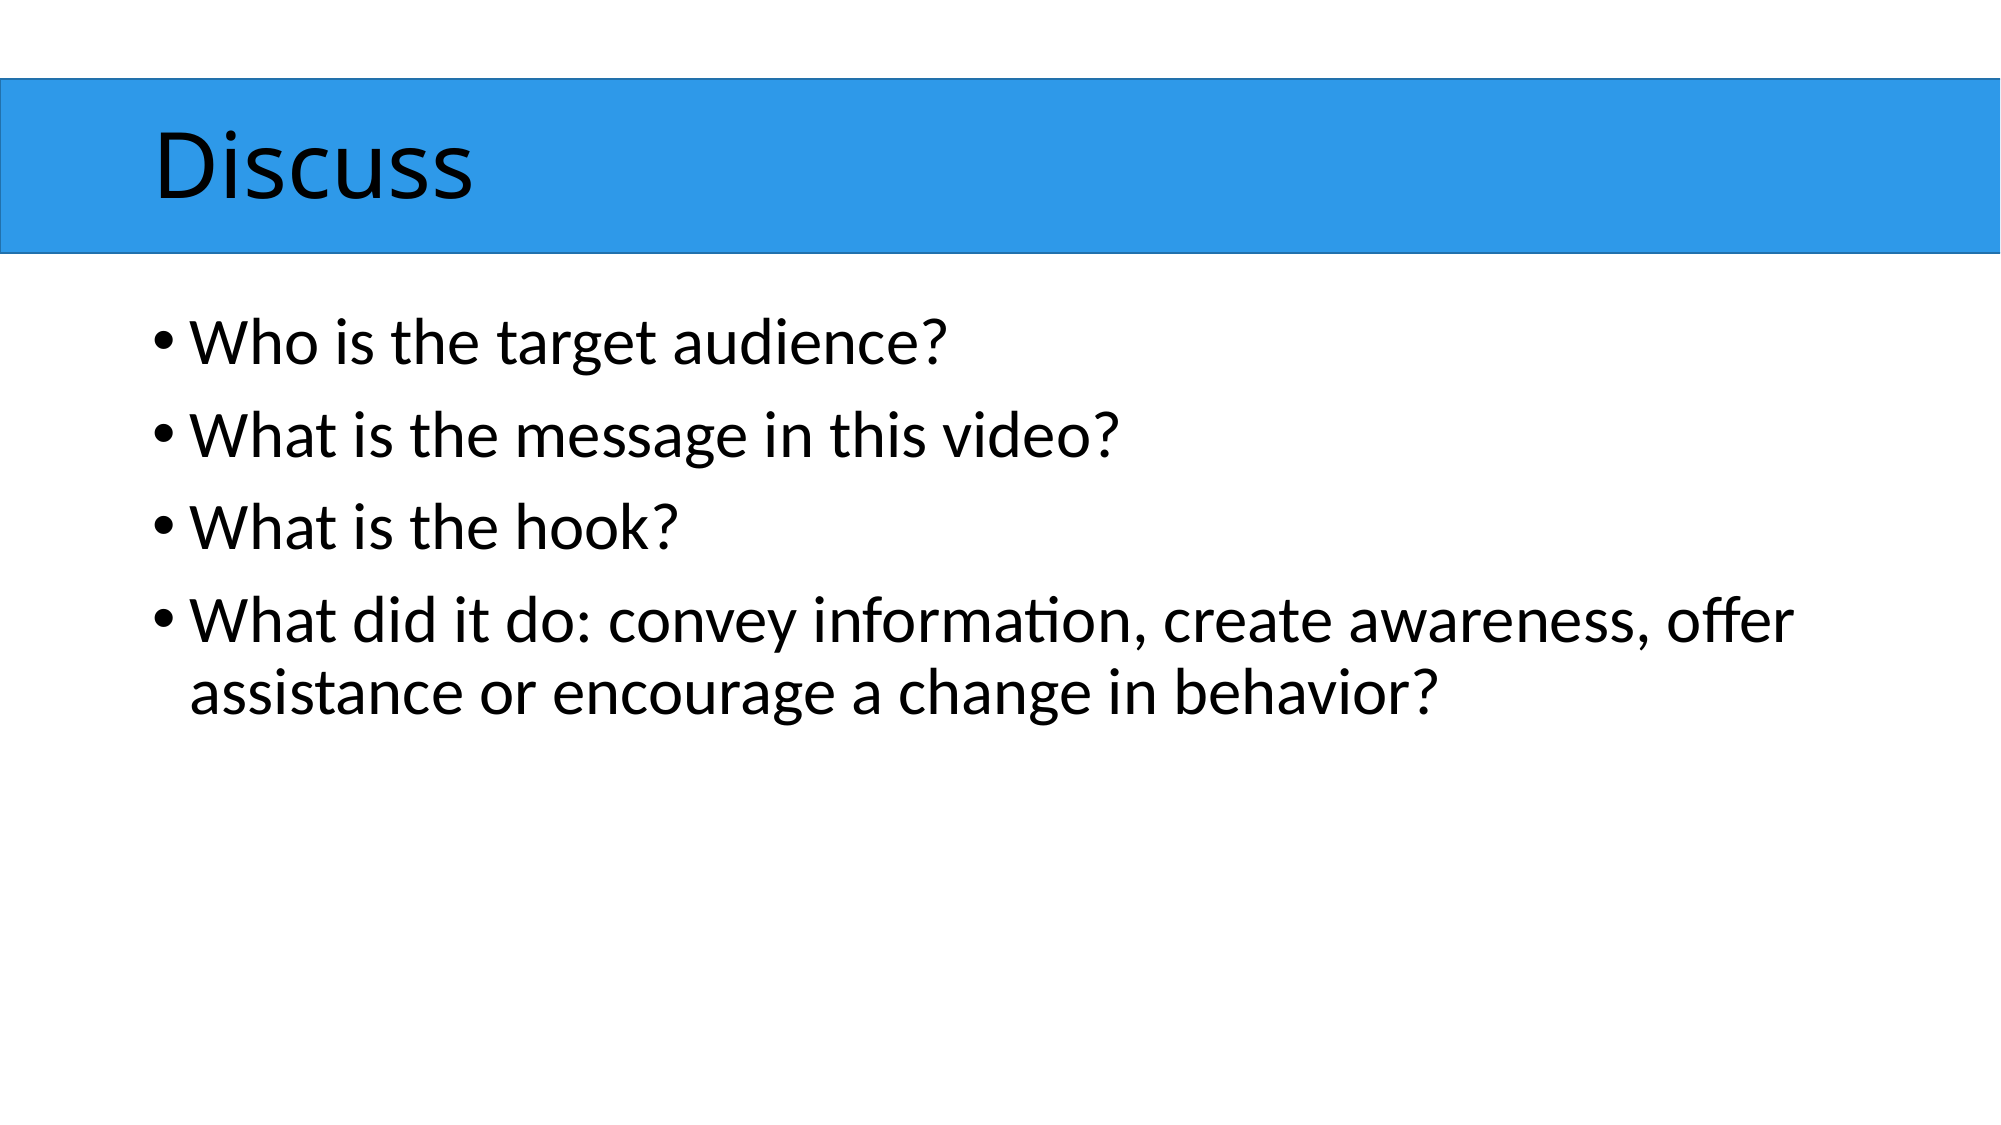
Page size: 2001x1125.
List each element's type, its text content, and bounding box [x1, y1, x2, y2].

list Who is the target audience? What is the message in this video? What is the hook? What did it do: convey information, create awareness, offer assistance or encourage a change in behavior? [137, 299, 1863, 1014]
title Discuss [137, 59, 1863, 278]
